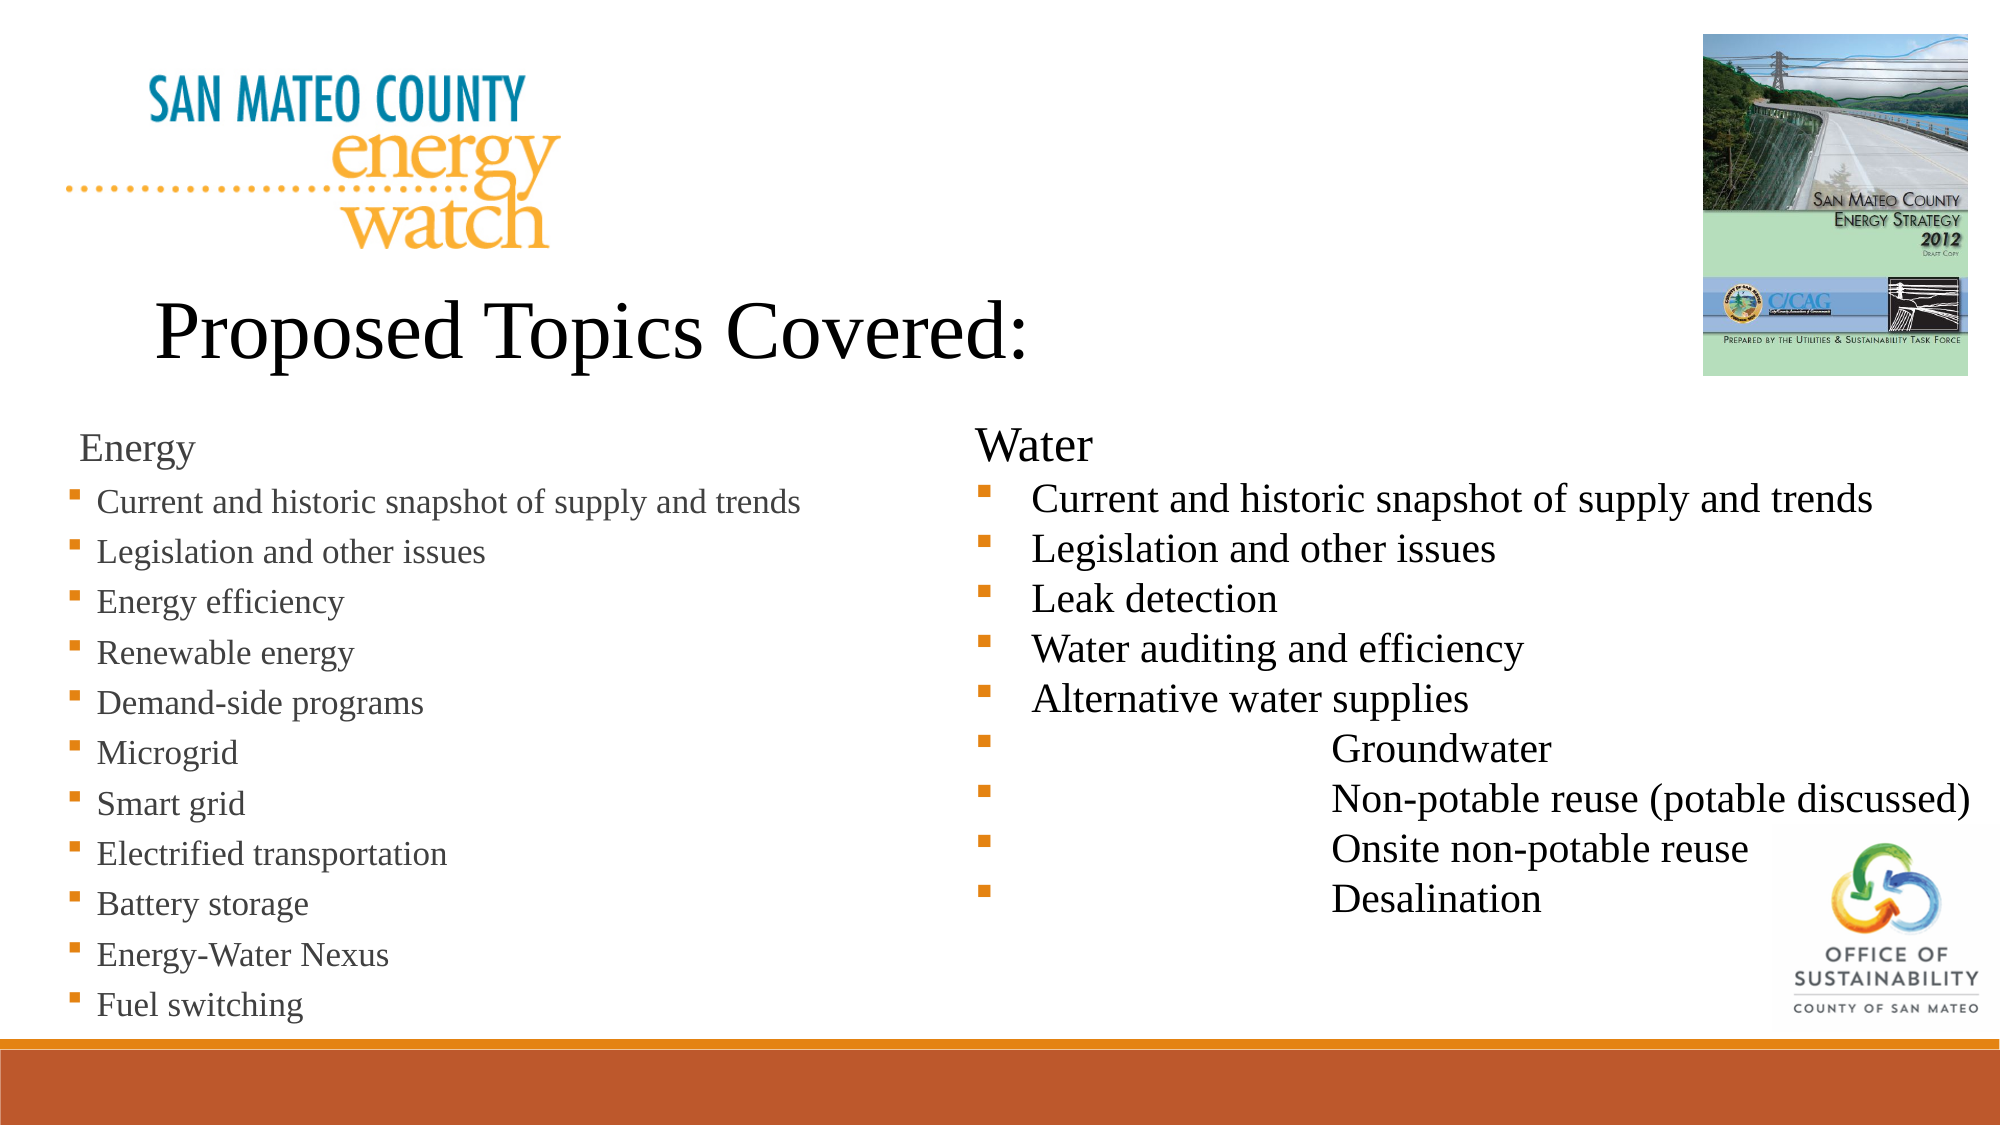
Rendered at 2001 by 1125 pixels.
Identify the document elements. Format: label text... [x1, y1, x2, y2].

text_box Water Current and historic snapshot of supply and trends Legislation and other issues Leak detection Water auditing and efficiency Alternative water supplies Groundwater Non-potable reuse (potable discussed) Onsite non-potable reuse Desalination [960, 403, 1987, 974]
text_box Proposed Topics Covered: [139, 268, 1047, 383]
subtitle Energy Current and historic snapshot of supply and trends Legislation and other issues Energy efficiency Renewable energy Demand-side programs Microgrid Smart grid Electrified transportation Battery storage Energy-Water Nexus Fuel switching [66, 403, 993, 1032]
picture [1772, 824, 2000, 1033]
picture [66, 68, 562, 250]
picture [1702, 33, 1969, 376]
